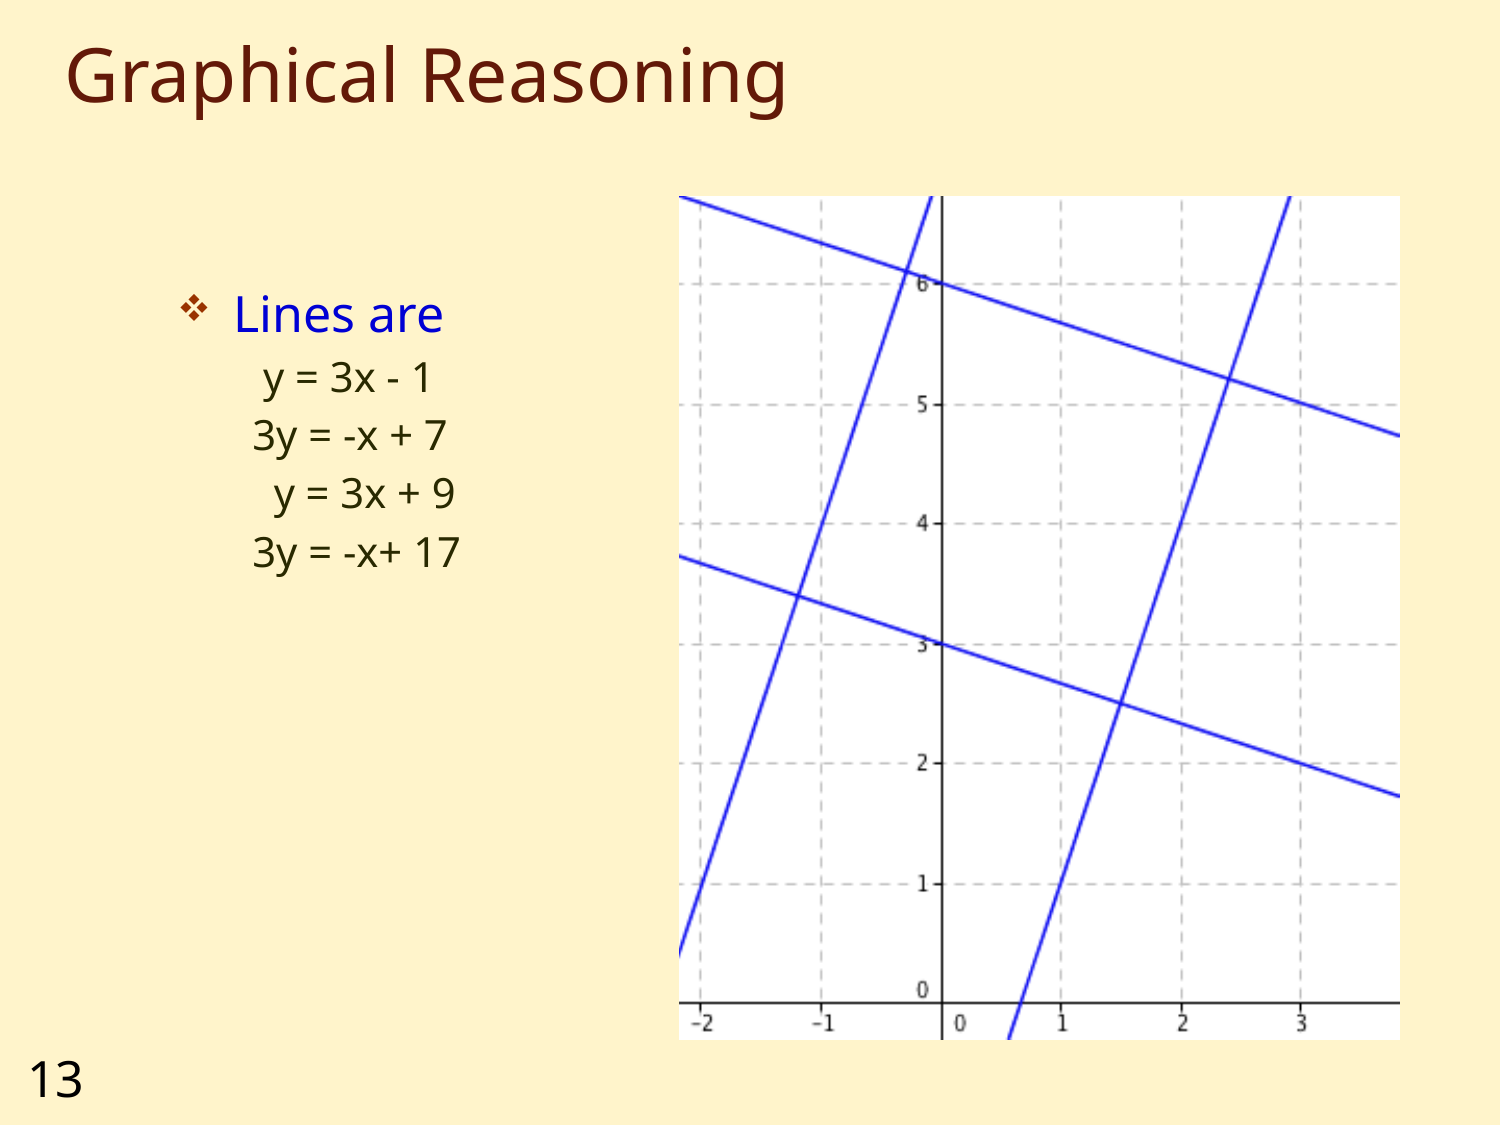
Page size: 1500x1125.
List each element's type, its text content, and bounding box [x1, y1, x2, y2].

title Graphical Reasoning [49, 24, 1326, 126]
picture [678, 195, 1401, 1041]
list Lines are y = 3x - 1 3y = -x + 7 y = 3x + 9 3y = -x+ 17 [161, 274, 673, 941]
